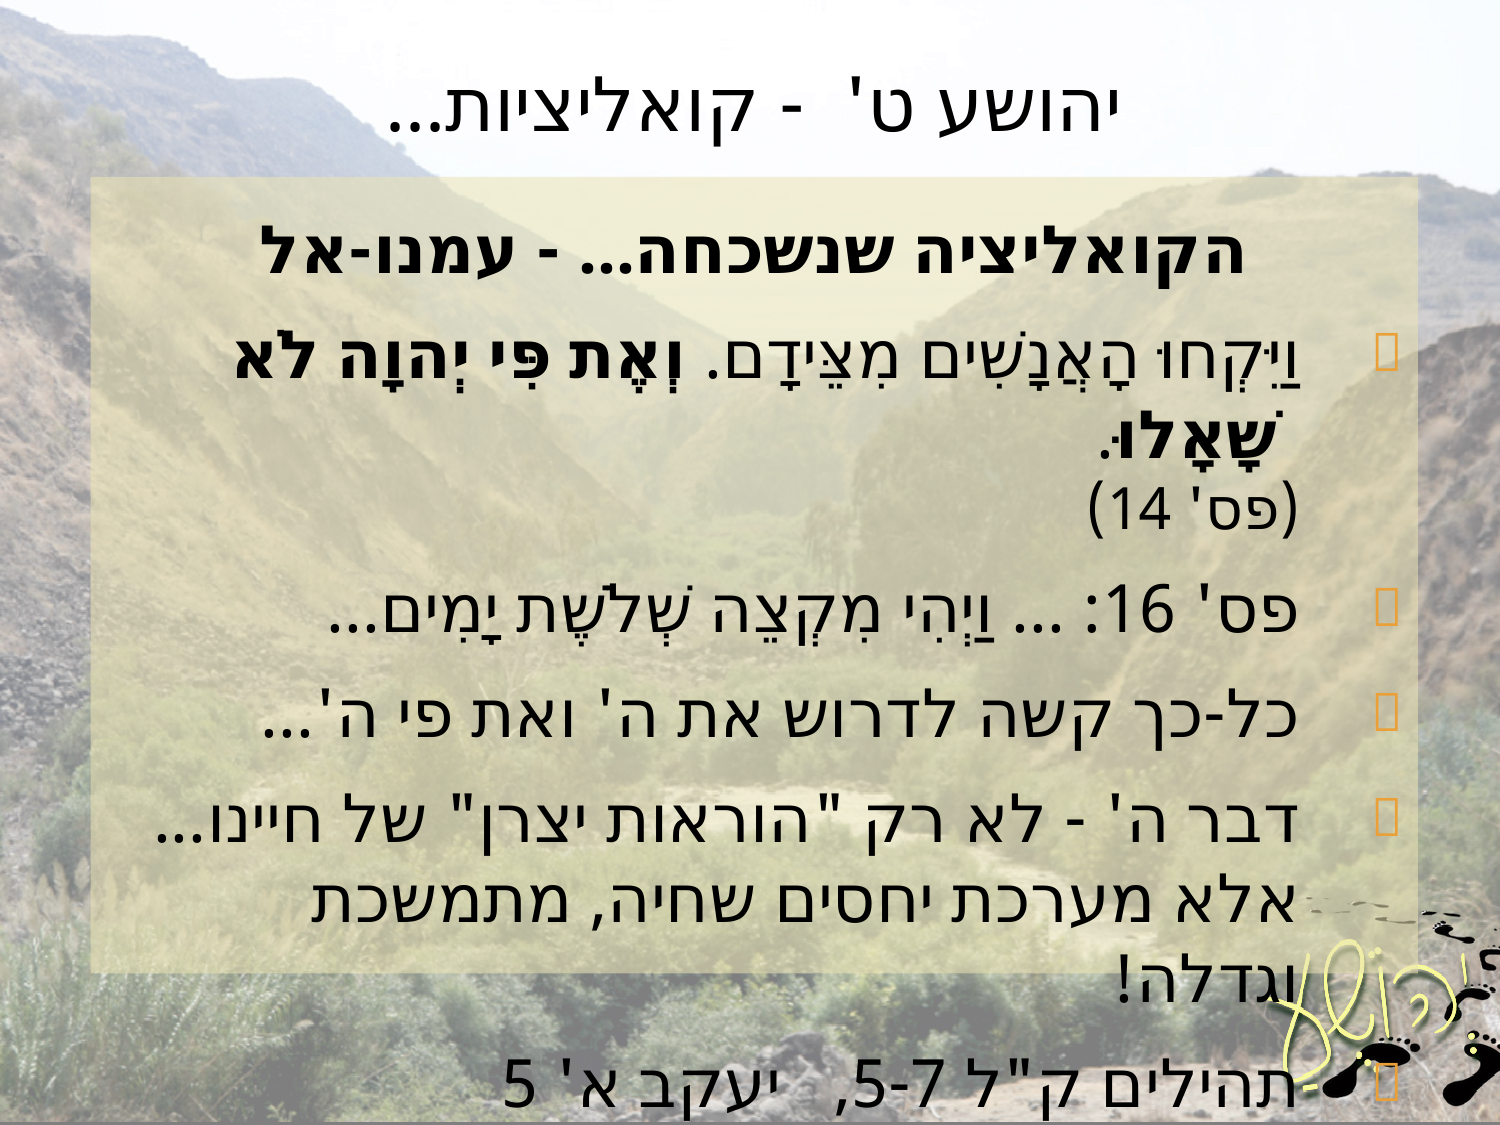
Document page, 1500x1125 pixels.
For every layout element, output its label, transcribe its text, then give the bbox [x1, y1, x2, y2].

list הקואליציה שנשכחה... - עמנו-אל וַיִּקְחוּ הָאֲנָשִׁים מִצֵּידָם. וְאֶת פִּי יְהוָה לֹא שָׁאָלוּ. (פס' 14) פס' 16: ... וַיְהִי מִקְצֵה שְׁלֹשֶׁת יָמִים... כל-כך קשה לדרוש את ה' ואת פי ה'... דבר ה' - לא רק "הוראות יצרן" של חיינו... אלא מערכת יחסים שחיה, מתמשכת וגדלה! תהילים ק"ל 5-7, יעקב א' 5 [90, 176, 1418, 974]
picture [0, 0, 1500, 1125]
title יהושע ט' - קואליציות... [90, 0, 1418, 176]
